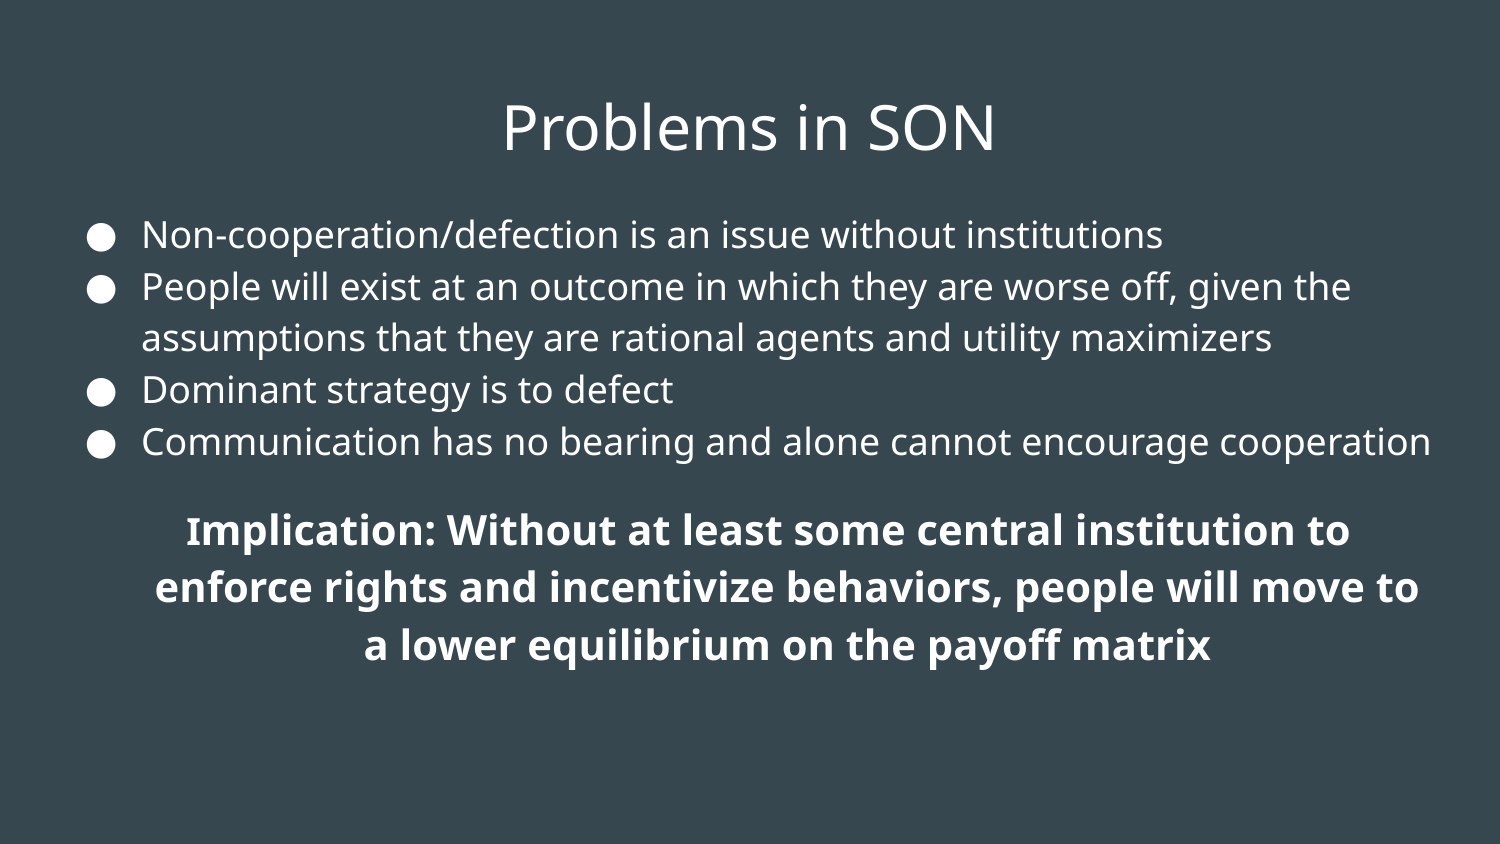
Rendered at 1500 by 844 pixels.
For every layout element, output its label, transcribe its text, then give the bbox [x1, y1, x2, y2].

title Problems in SON [51, 72, 1449, 167]
list Non-cooperation/defection is an issue without institutions People will exist at an outcome in which they are worse off, given the assumptions that they are rational agents and utility maximizers Dominant strategy is to defect Communication has no bearing and alone cannot encourage cooperation Implication: Without at least some central institution to enforce rights and incentivize behaviors, people will move to a lower equilibrium on the payoff matrix [51, 189, 1449, 750]
